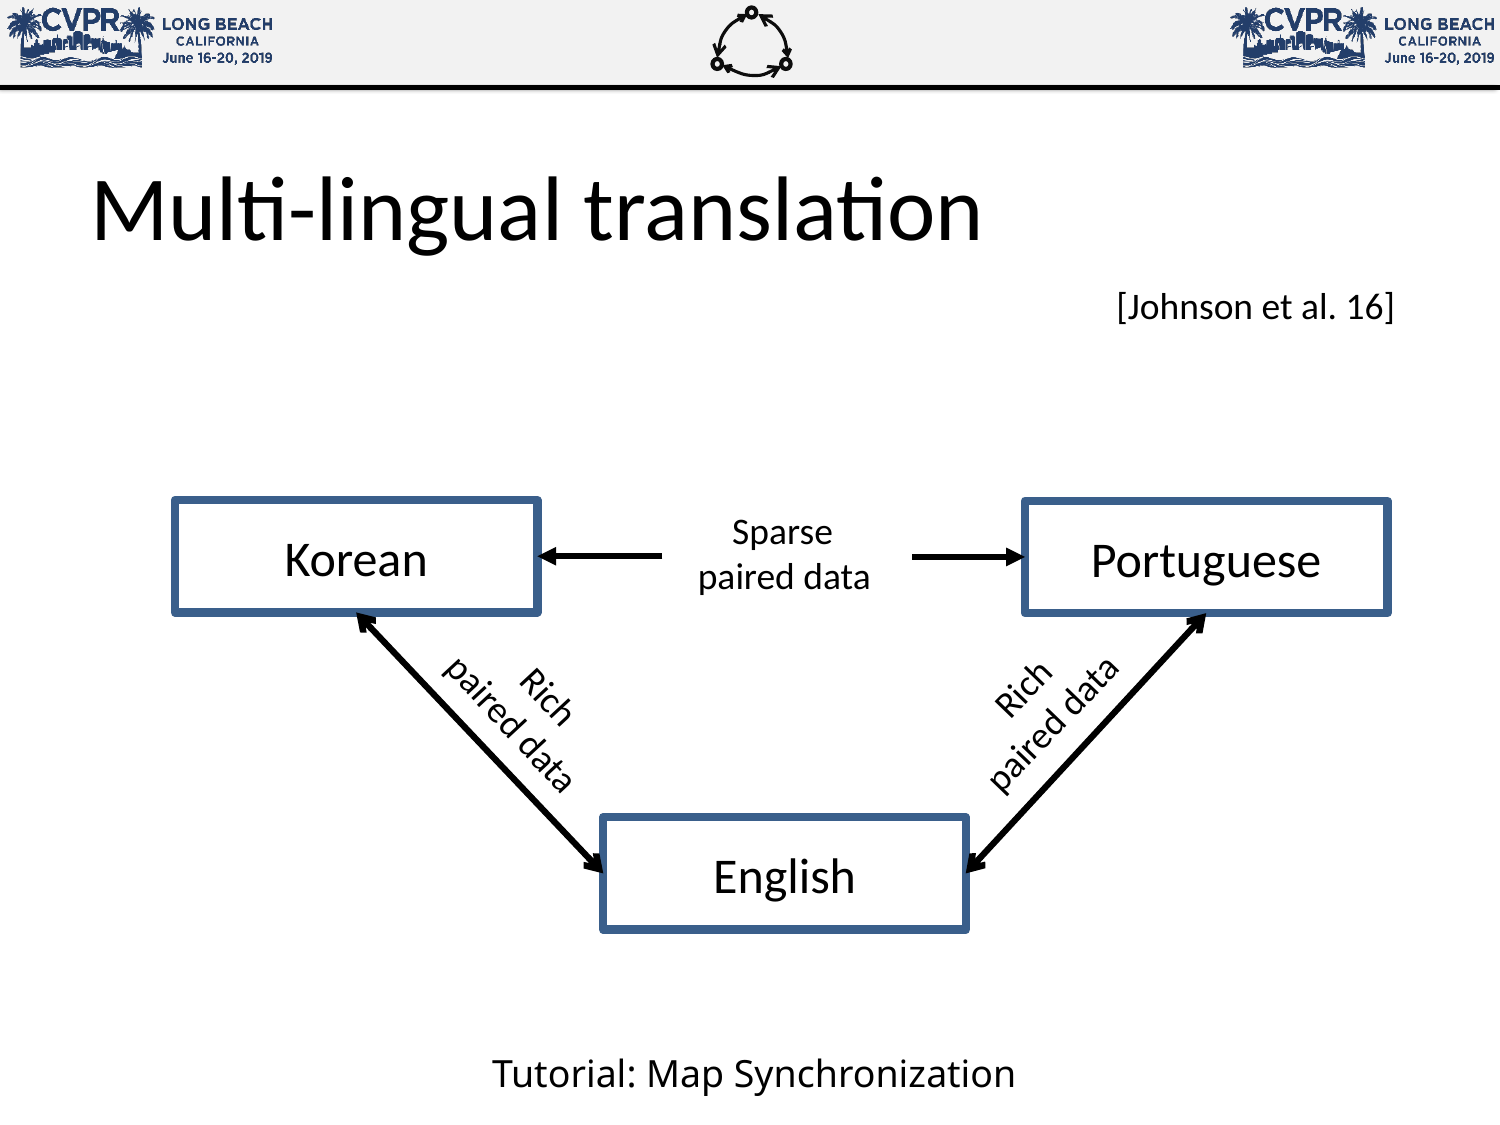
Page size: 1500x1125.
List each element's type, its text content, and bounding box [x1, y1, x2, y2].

title Multi-lingual translation [75, 120, 1425, 288]
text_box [356, 603, 1207, 874]
text_box Korean [173, 498, 539, 615]
picture [1230, 7, 1494, 68]
picture [7, 7, 272, 68]
text_box [Johnson et al. 16] [1101, 274, 1411, 335]
text_box Portuguese [1023, 499, 1389, 615]
text_box Sparse paired data [683, 499, 886, 602]
text_box English [601, 882, 968, 932]
